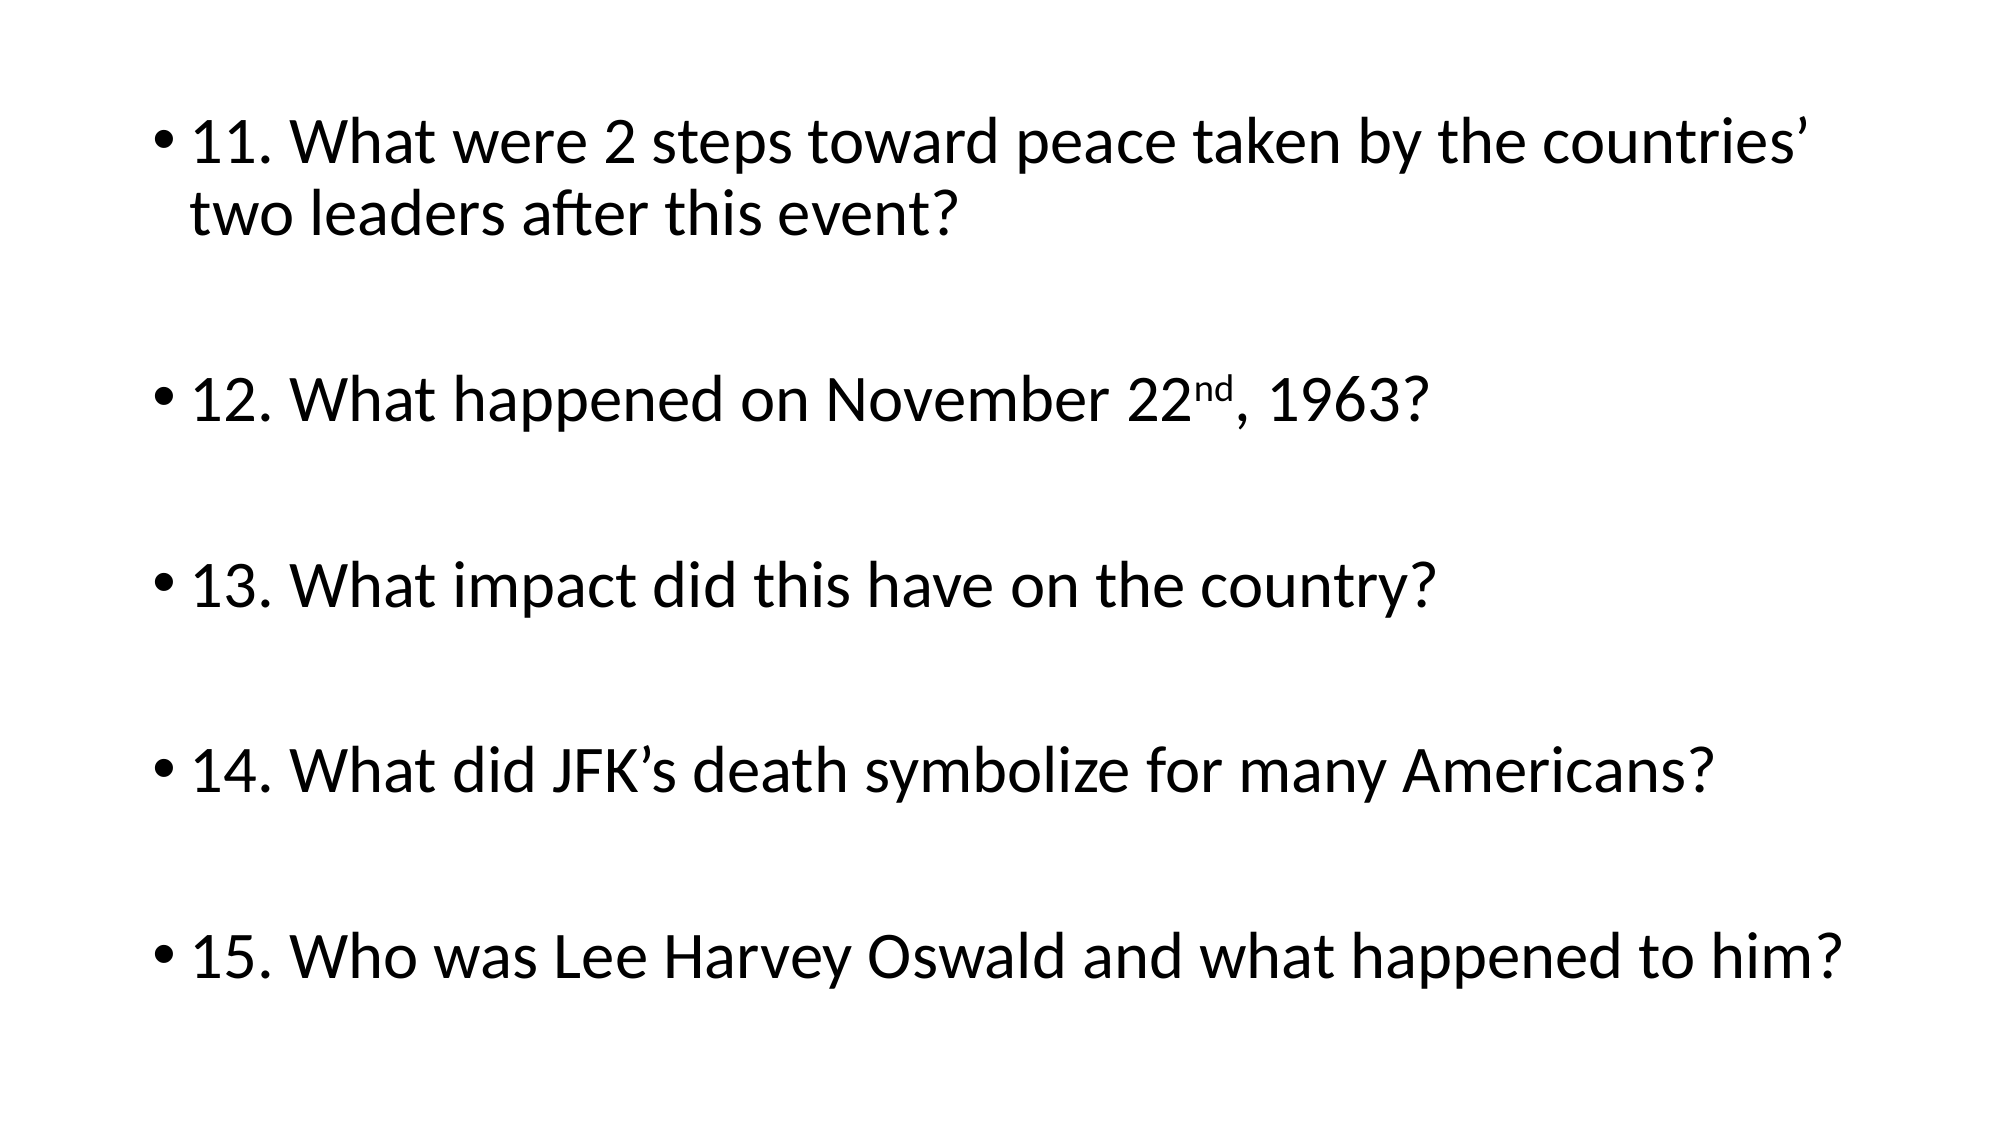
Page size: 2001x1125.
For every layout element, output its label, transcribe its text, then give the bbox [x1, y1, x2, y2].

list 11. What were 2 steps toward peace taken by the countries’ two leaders after this event? 12. What happened on November 22nd, 1963? 13. What impact did this have on the country? 14. What did JFK’s death symbolize for many Americans? 15. Who was Lee Harvey Oswald and what happened to him? [137, 98, 1863, 1100]
